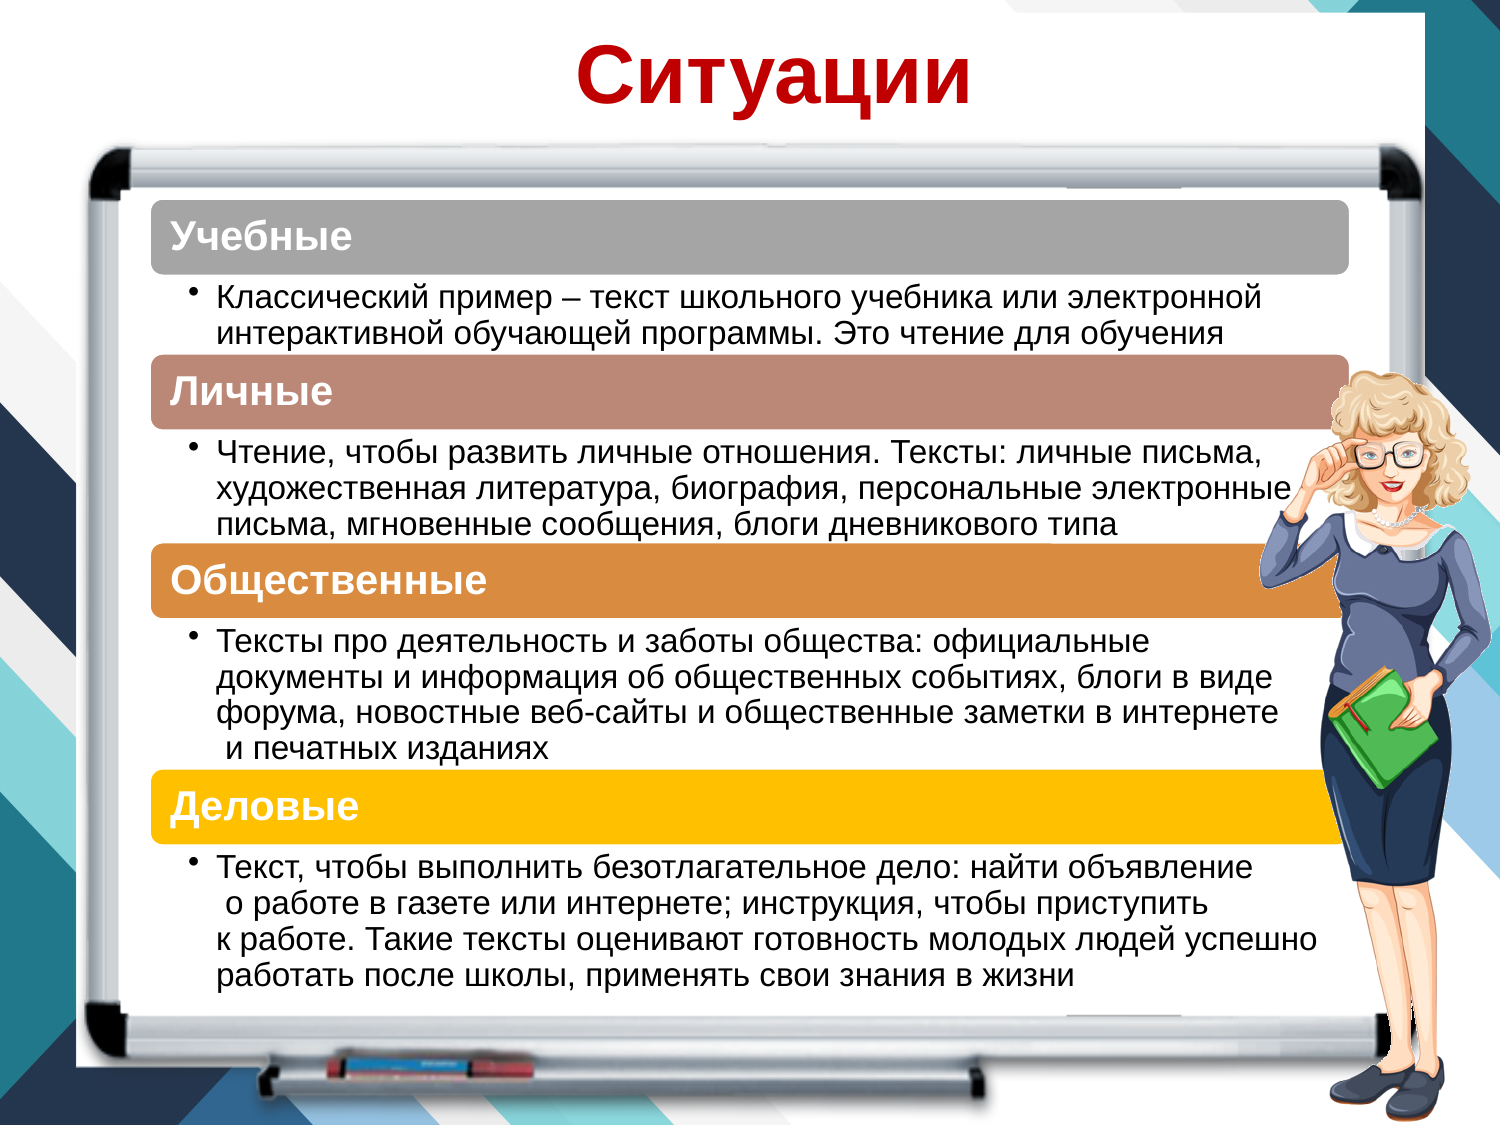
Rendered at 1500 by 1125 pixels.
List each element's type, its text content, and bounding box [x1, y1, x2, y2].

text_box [149, 197, 1350, 996]
picture [0, 0, 1500, 1125]
text_box Ситуации [125, 12, 1425, 128]
